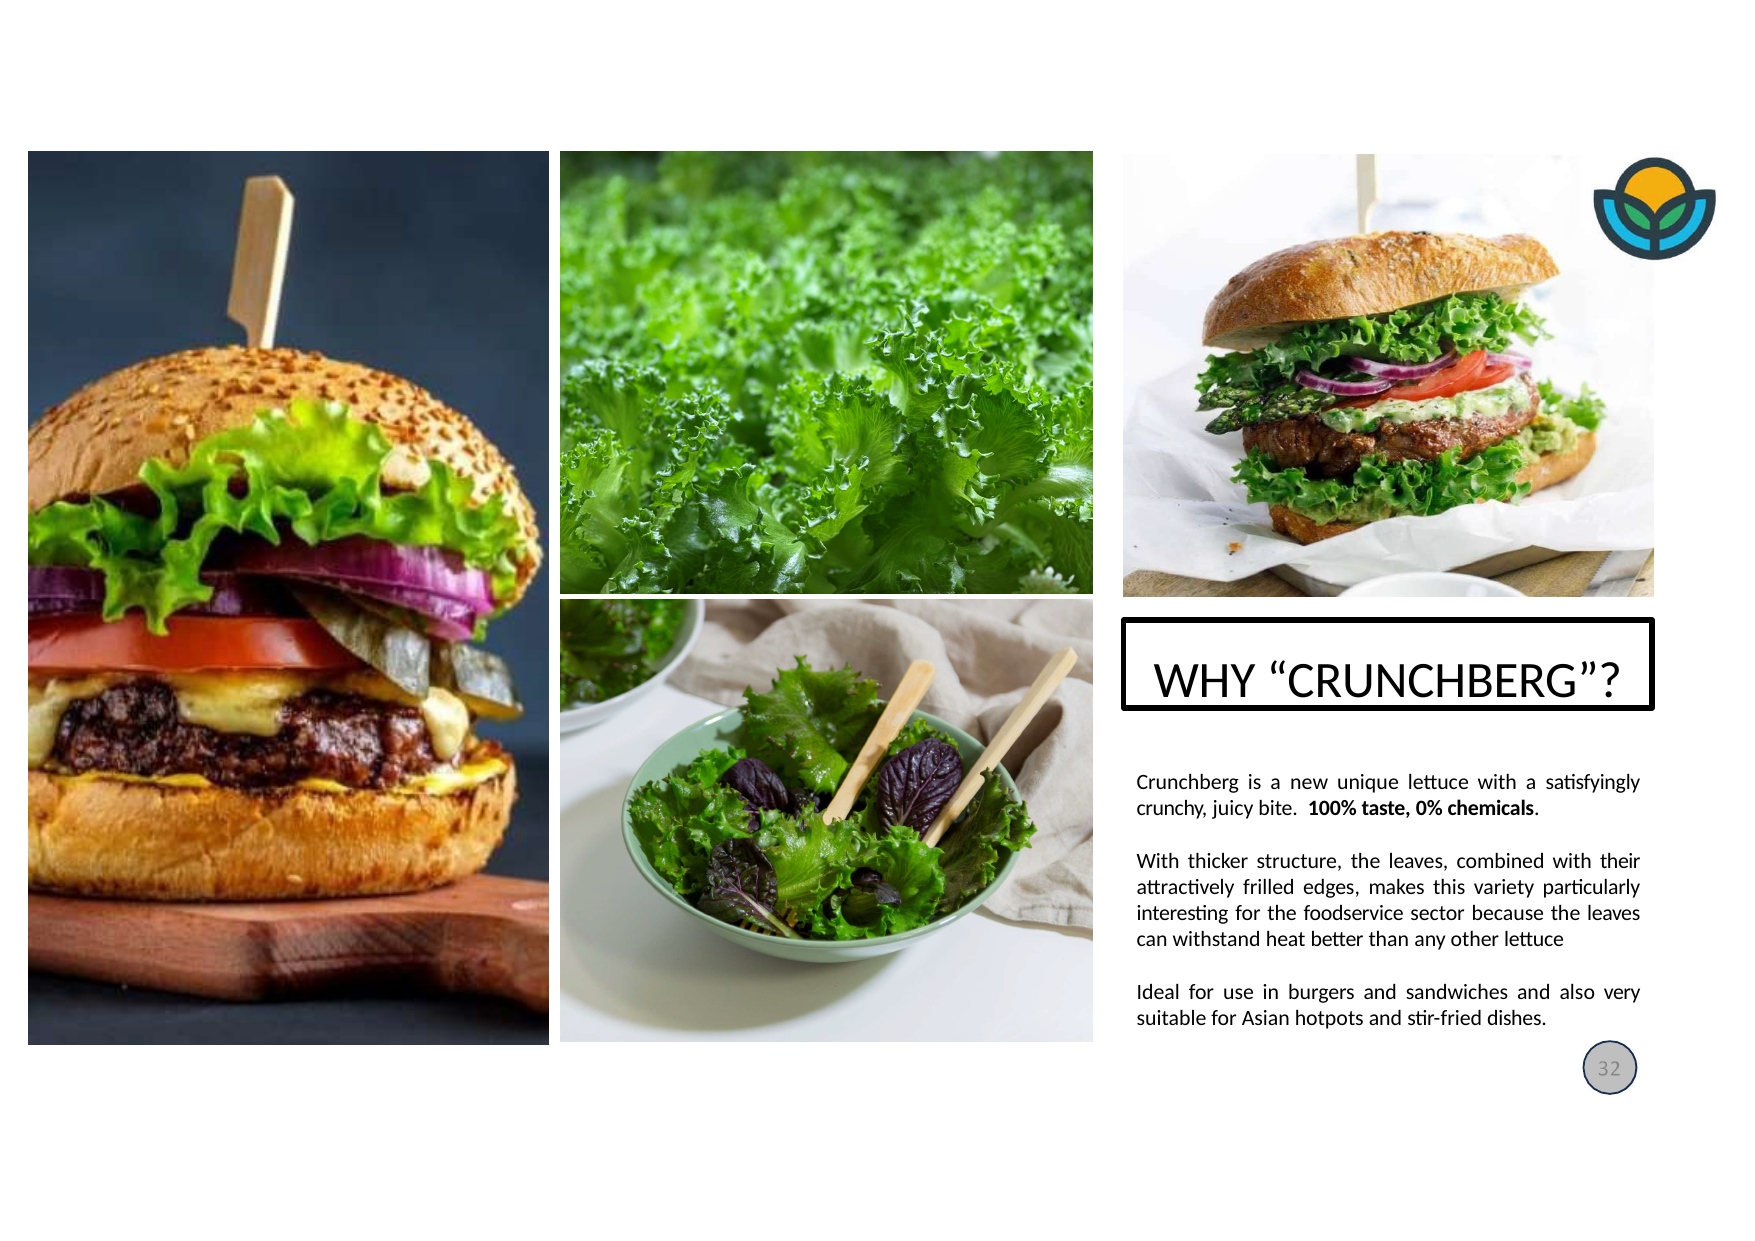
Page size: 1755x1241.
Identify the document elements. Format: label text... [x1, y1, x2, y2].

picture [1123, 140, 1752, 597]
picture [560, 599, 1093, 1042]
text_box WHY “CRUNCHBERG”? [1123, 620, 1653, 708]
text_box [1582, 1040, 1638, 1096]
text_box Crunchberg is a new unique lettuce with a satisfyingly crunchy, juicy bite. 100% taste, 0% chemicals. With thicker structure, the leaves, combined with their attractively frilled edges, makes this variety particularly interesting for the foodservice sector because the leaves can withstand heat better than any other lettuce Ideal for use in burgers and sandwiches and also very suitable for Asian hotpots and stir-fried dishes. 32 [1134, 765, 1641, 1079]
picture [560, 151, 1093, 594]
picture [27, 151, 549, 1045]
